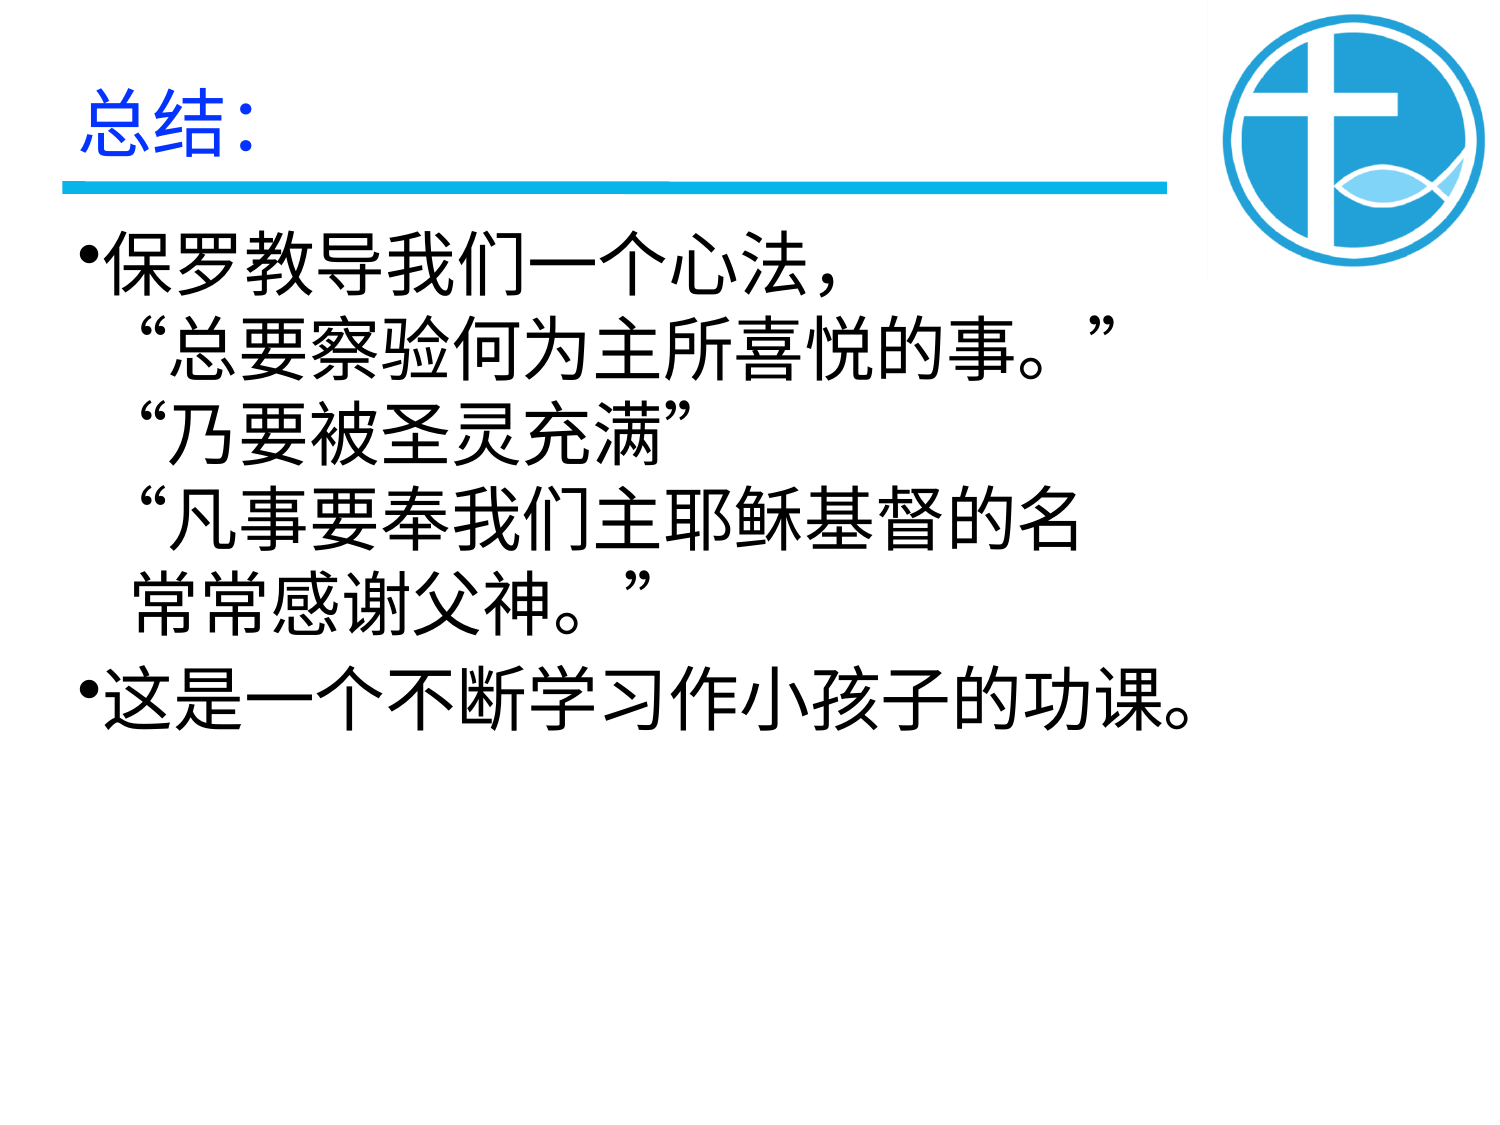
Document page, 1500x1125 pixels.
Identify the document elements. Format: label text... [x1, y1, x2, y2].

text_box 总结： [69, 79, 1130, 175]
text_box 保罗教导我们一个心法， “总要察验何为主所喜悦的事。” “乃要被圣灵充满” “凡事要奉我们主耶稣基督的名 常常感谢父神。” 这是一个不断学习作小孩子的功课。 [69, 212, 1267, 748]
picture [1207, 0, 1500, 281]
